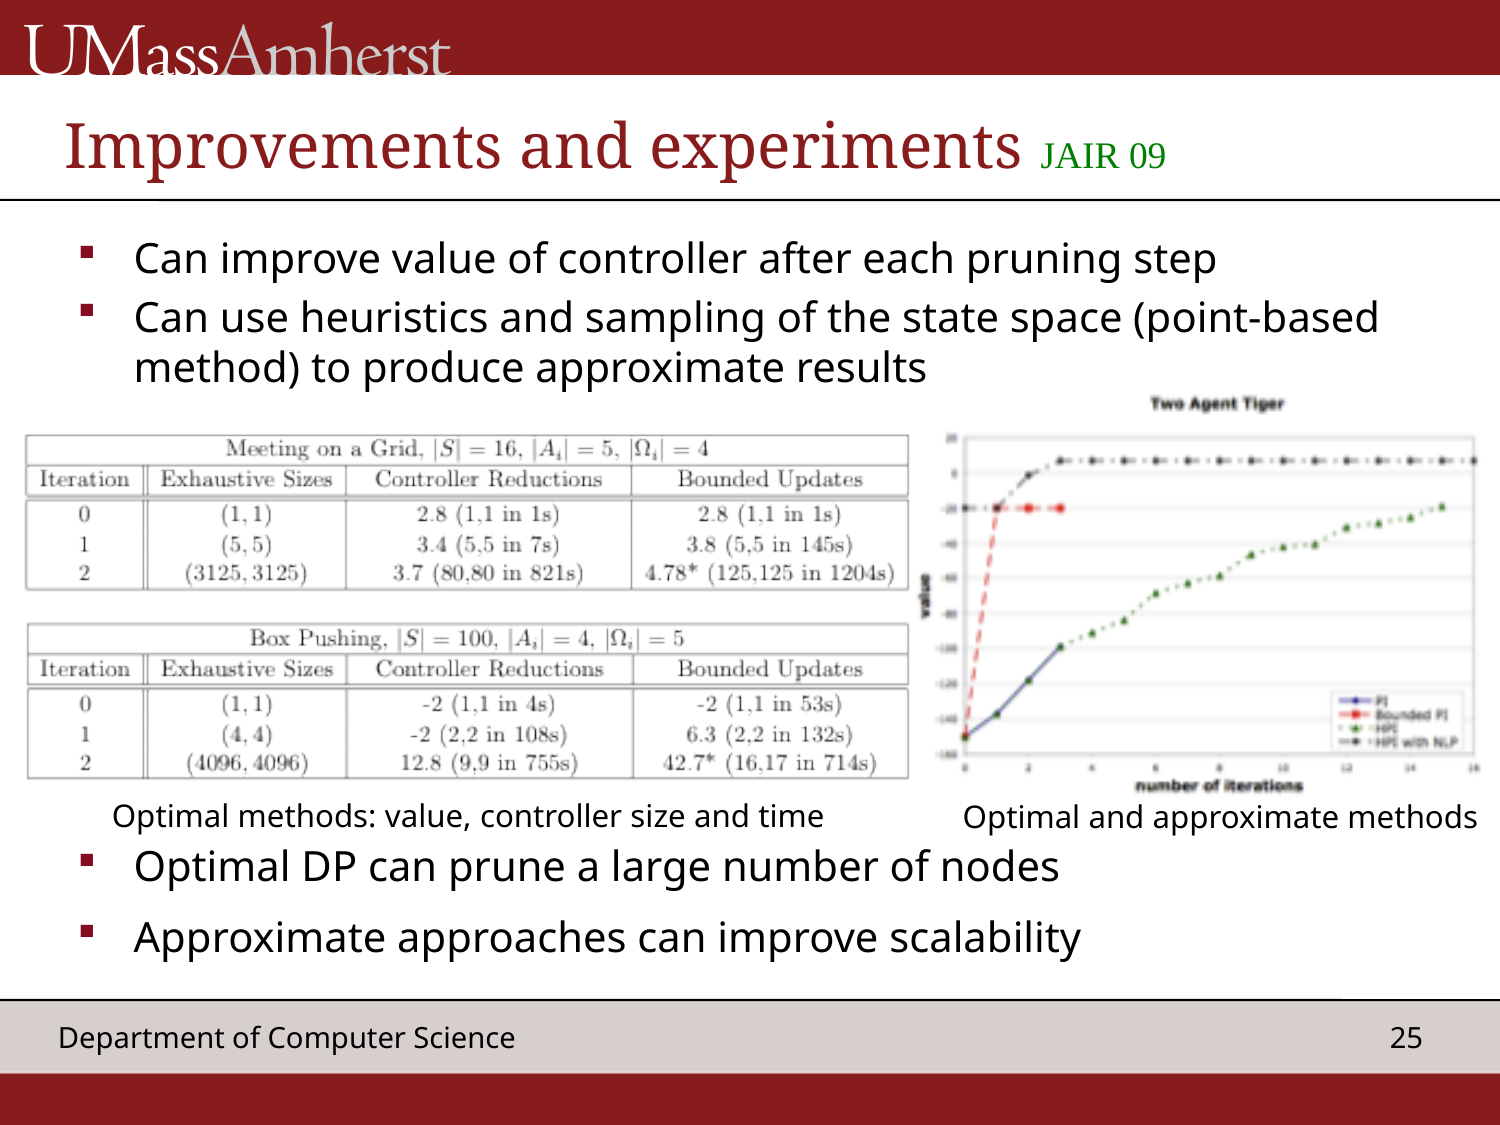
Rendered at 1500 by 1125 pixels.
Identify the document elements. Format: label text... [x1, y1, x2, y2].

text_box Optimal and approximate methods [947, 803, 1494, 842]
list Can improve value of controller after each pruning step Can use heuristics and sampling of the state space (point-based method) to produce approximate results Optimal DP can prune a large number of nodes Approximate approaches can improve scalability [61, 792, 1401, 1000]
picture [0, 1002, 1500, 1125]
picture [0, 0, 1500, 75]
picture [23, 392, 1492, 799]
title Improvements and experiments JAIR 09 [49, 99, 1500, 188]
list Can improve value of controller after each pruning step Can use heuristics and sampling of the state space (point-based method) to produce approximate results Optimal DP can prune a large number of nodes Approximate approaches can improve scalability [61, 224, 1401, 426]
text_box Optimal methods: value, controller size and time [97, 792, 841, 841]
